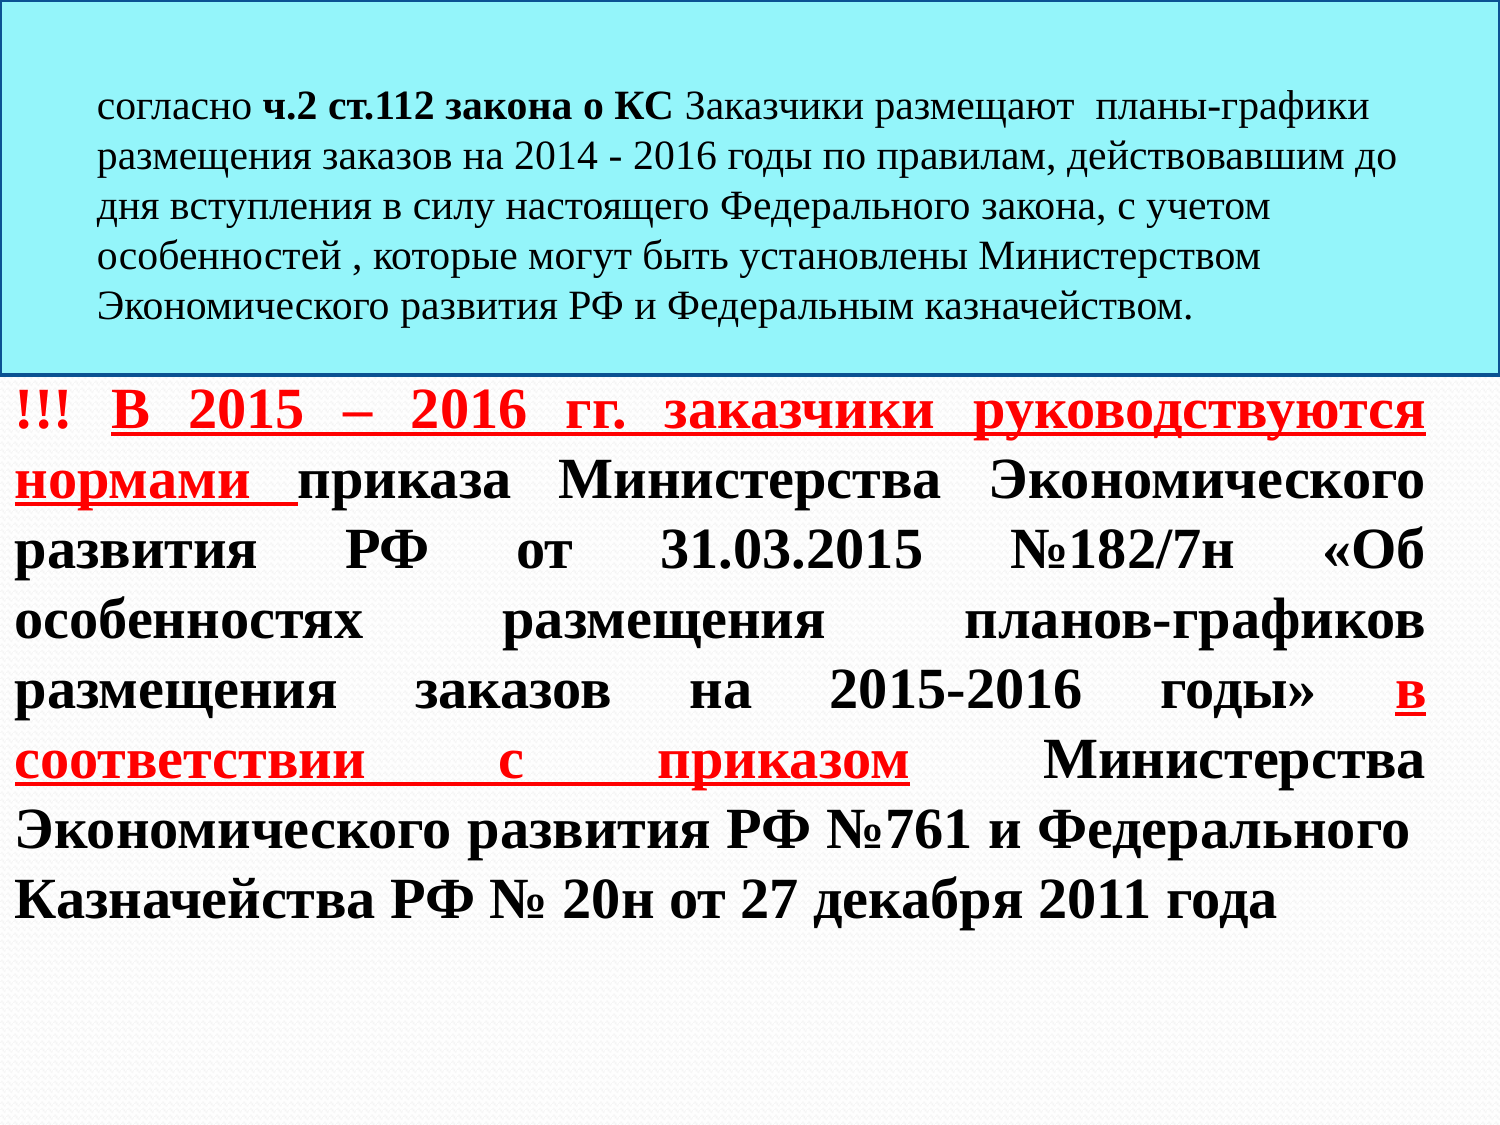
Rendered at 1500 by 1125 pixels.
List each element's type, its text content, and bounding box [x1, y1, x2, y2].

text_box !!! В 2015 – 2016 гг. заказчики руководствуются нормами приказа Министерства Экономического развития РФ от 31.03.2015 №182/7н «Об особенностях размещения планов-графиков размещения заказов на 2015-2016 годы» в соответствии с приказом Министерства Экономического развития РФ №761 и Федерального Казначейства РФ № 20н от 27 декабря 2011 года [0, 363, 1442, 938]
text_box [0, 0, 1500, 377]
text_box согласно ч.2 ст.112 закона о КС Заказчики размещают планы-графики размещения заказов на 2014 - 2016 годы по правилам, действовавшим до дня вступления в силу настоящего Федерального закона, с учетом особенностей , которые могут быть установлены Министерством Экономического развития РФ и Федеральным казначейством. [82, 70, 1454, 336]
